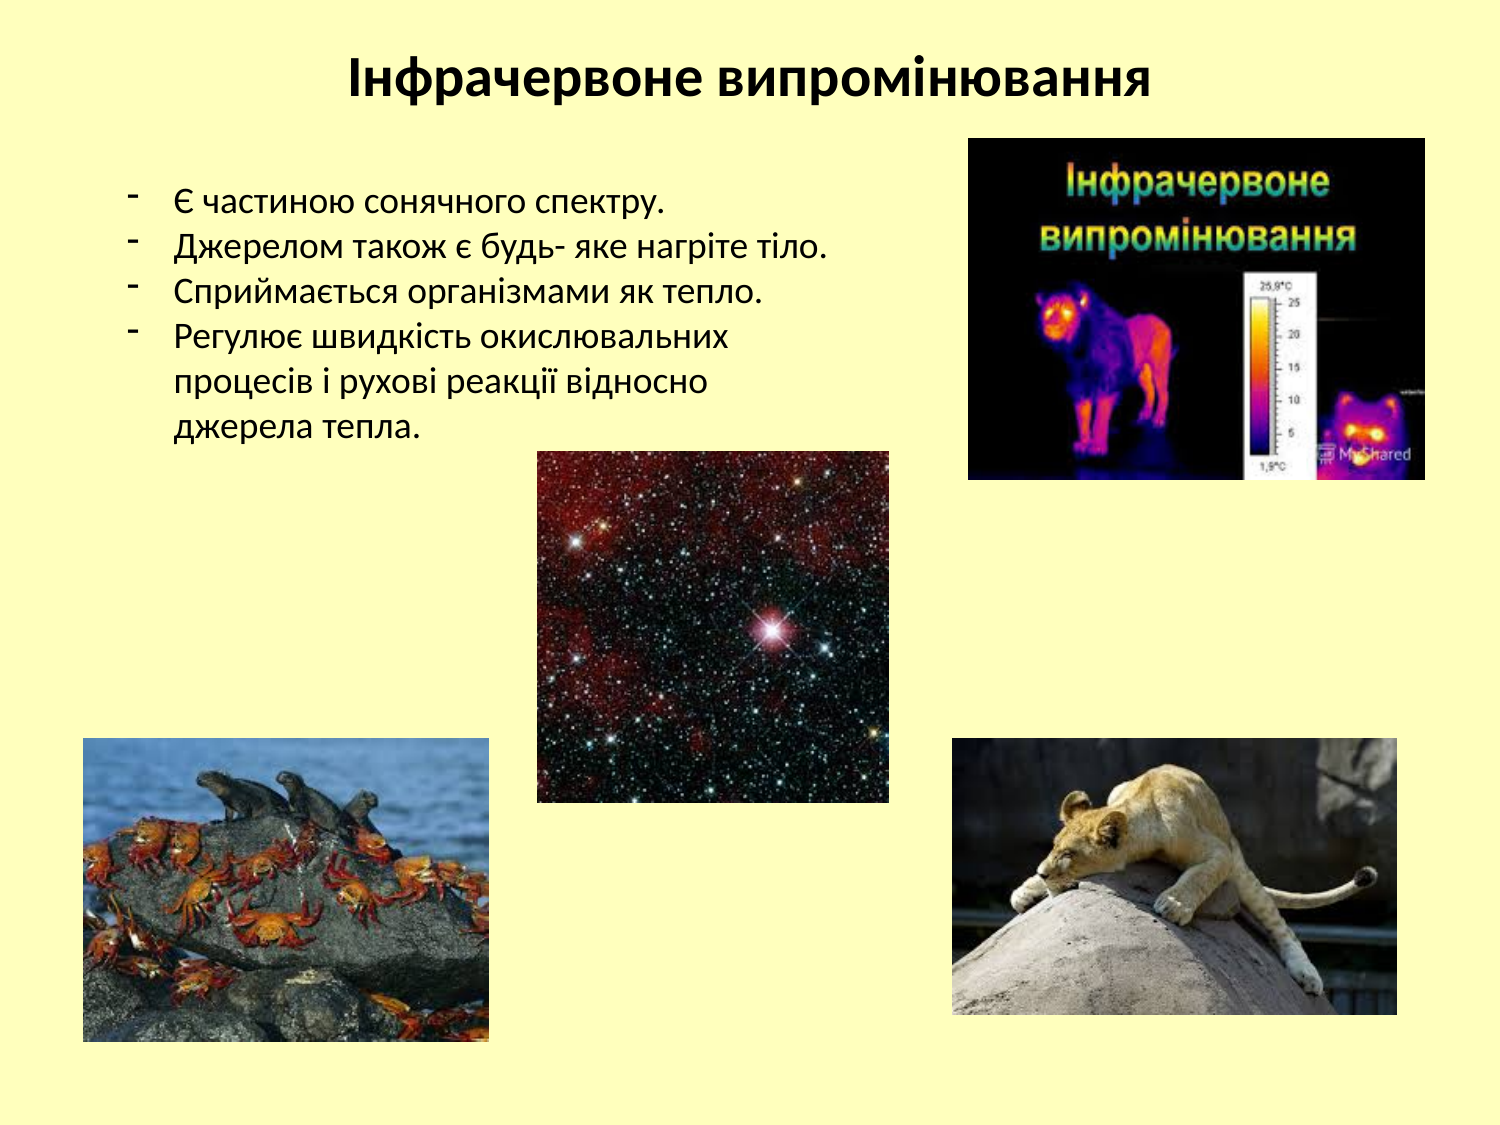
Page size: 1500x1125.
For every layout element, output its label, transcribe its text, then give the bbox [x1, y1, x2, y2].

picture [951, 738, 1397, 1016]
picture [537, 450, 890, 803]
picture [968, 137, 1426, 481]
text_box Інфрачервоне випромінювання [74, 45, 1425, 102]
picture [83, 738, 489, 1042]
text_box Є частиною сонячного спектру. Джерелом також є будь- яке нагріте тіло. Сприймається організмами як тепло. Регулює швидкість окислювальних процесів і рухові реакції відносно джерела тепла. [112, 168, 863, 454]
